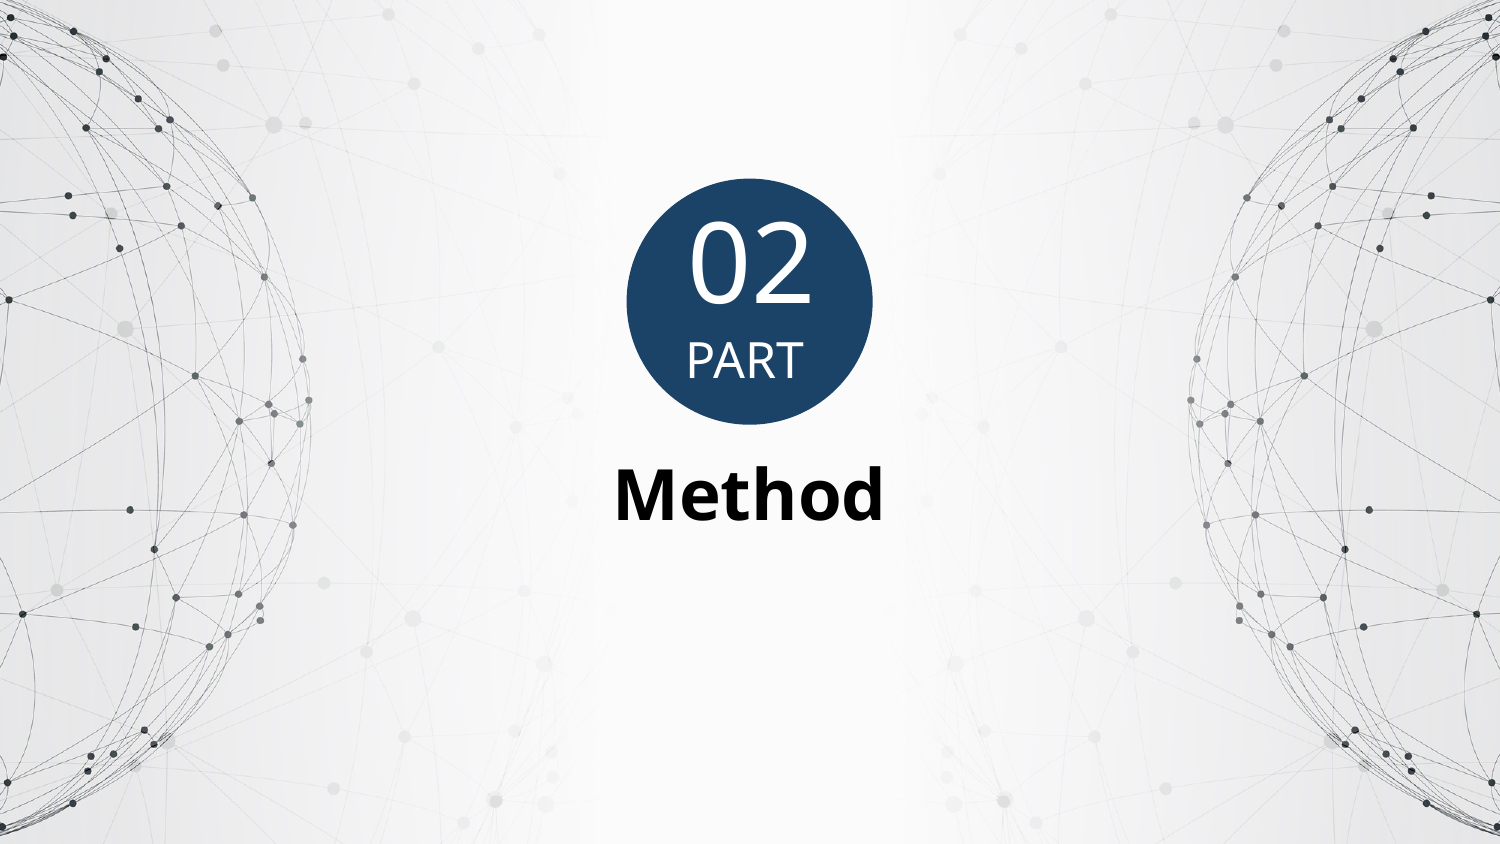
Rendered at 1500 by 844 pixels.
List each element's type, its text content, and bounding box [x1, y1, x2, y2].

text_box [633, 177, 866, 258]
text_box Method [407, 444, 1092, 541]
text_box 02 PART [609, 258, 894, 395]
picture [0, 0, 1500, 844]
text_box [667, 395, 832, 426]
